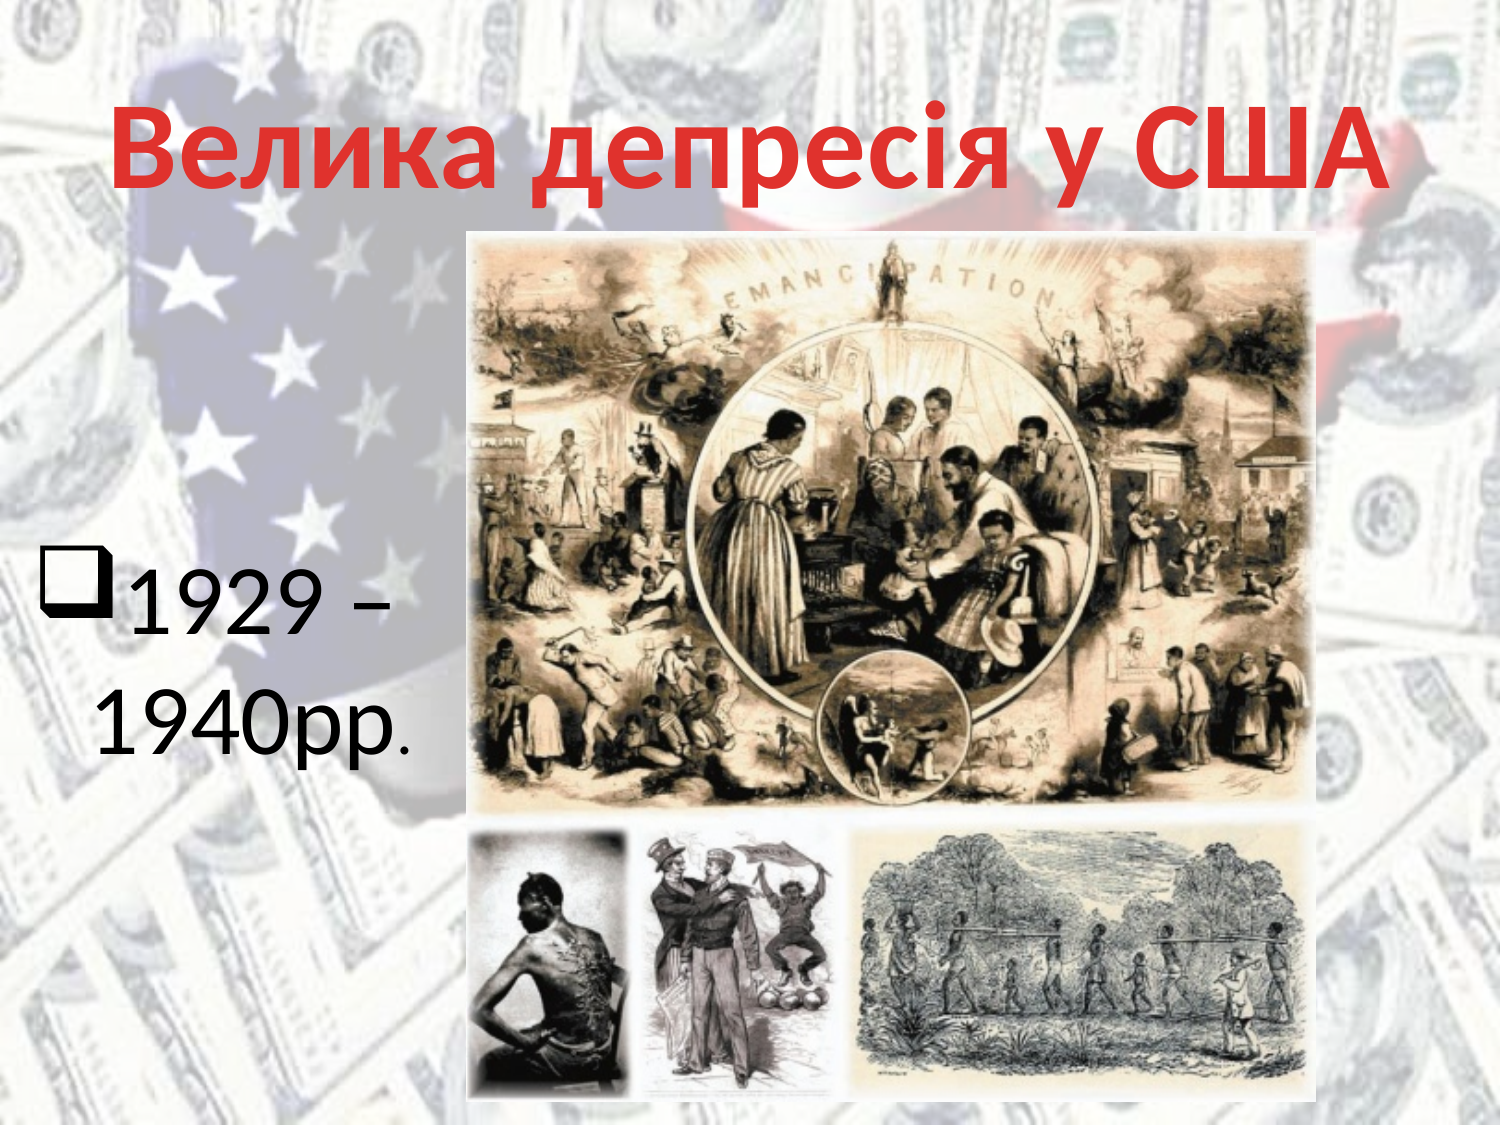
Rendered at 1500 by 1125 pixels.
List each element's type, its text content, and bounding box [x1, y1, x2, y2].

list 1929 – 1940рр. [17, 527, 445, 828]
title Велика депресія у США [75, 45, 1425, 233]
picture [466, 231, 1316, 1102]
